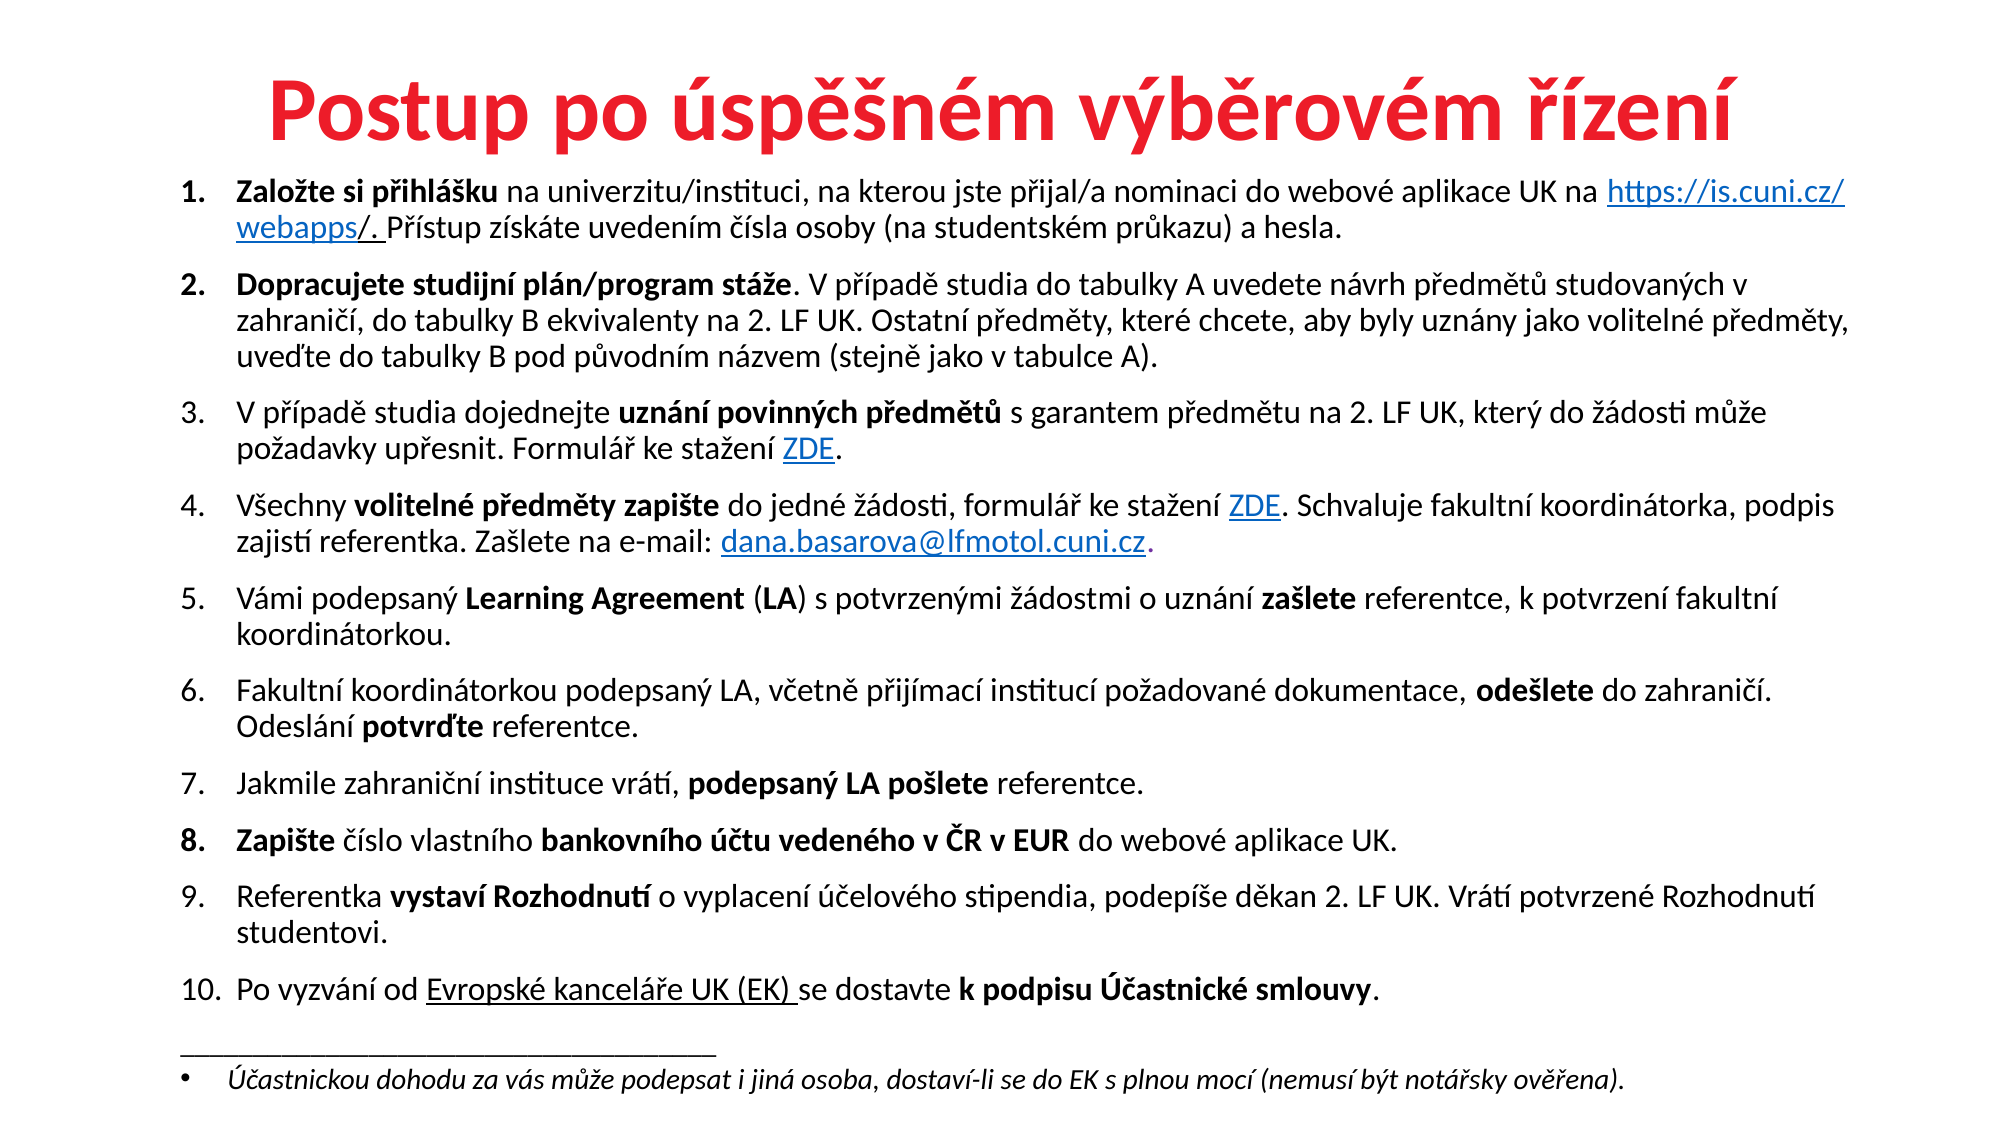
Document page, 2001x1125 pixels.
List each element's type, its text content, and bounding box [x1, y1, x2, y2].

title Postup po úspěšném výběrovém řízení [54, 24, 1950, 167]
subtitle Založte si přihlášku na univerzitu/instituci, na kterou jste přijal/a nominaci do webové aplikace UK na https://is.cuni.cz/webapps/. Přístup získáte uvedením čísla osoby (na studentském průkazu) a hesla. Dopracujete studijní plán/program stáže. V případě studia do tabulky A uvedete návrh předmětů studovaných v zahraničí, do tabulky B ekvivalenty na 2. LF UK. Ostatní předměty, které chcete, aby byly uznány jako volitelné předměty, uveďte do tabulky B pod původním názvem (stejně jako v tabulce A). V případě studia dojednejte uznání povinných předmětů s garantem předmětu na 2. LF UK, který do žádosti může požadavky upřesnit. Formulář ke stažení ZDE. Všechny volitelné předměty zapište do jedné žádosti, formulář ke stažení ZDE. Schvaluje fakultní koordinátorka, podpis zajistí referentka. Zašlete na e-mail: dana.basarova@lfmotol.cuni.cz. Vámi podepsaný Learning Agreement (LA) s potvrzenými žádostmi o uznání zašlete referentce, k potvrzení fakultní koordinátorkou. Fakultní koordinátorkou podepsaný LA, včetně přijímací institucí požadované dokumentace, odešlete do zahraničí. Odeslání potvrďte referentce. Jakmile zahraniční instituce vrátí, podepsaný LA pošlete referentce. Zapište číslo vlastního bankovního účtu vedeného v ČR v EUR do webové aplikace UK. Referentka vystaví Rozhodnutí o vyplacení účelového stipendia, podepíše děkan 2. LF UK. Vrátí potvrzené Rozhodnutí studentovi. Po vyzvání od Evropské kanceláře UK (EK) se dostavte k podpisu Účastnické smlouvy. _____________________________________ Účastnickou dohodu za vás může podepsat i jiná osoba, dostaví-li se do EK s plnou mocí (nemusí být notářsky ověřena). [165, 166, 1896, 1077]
